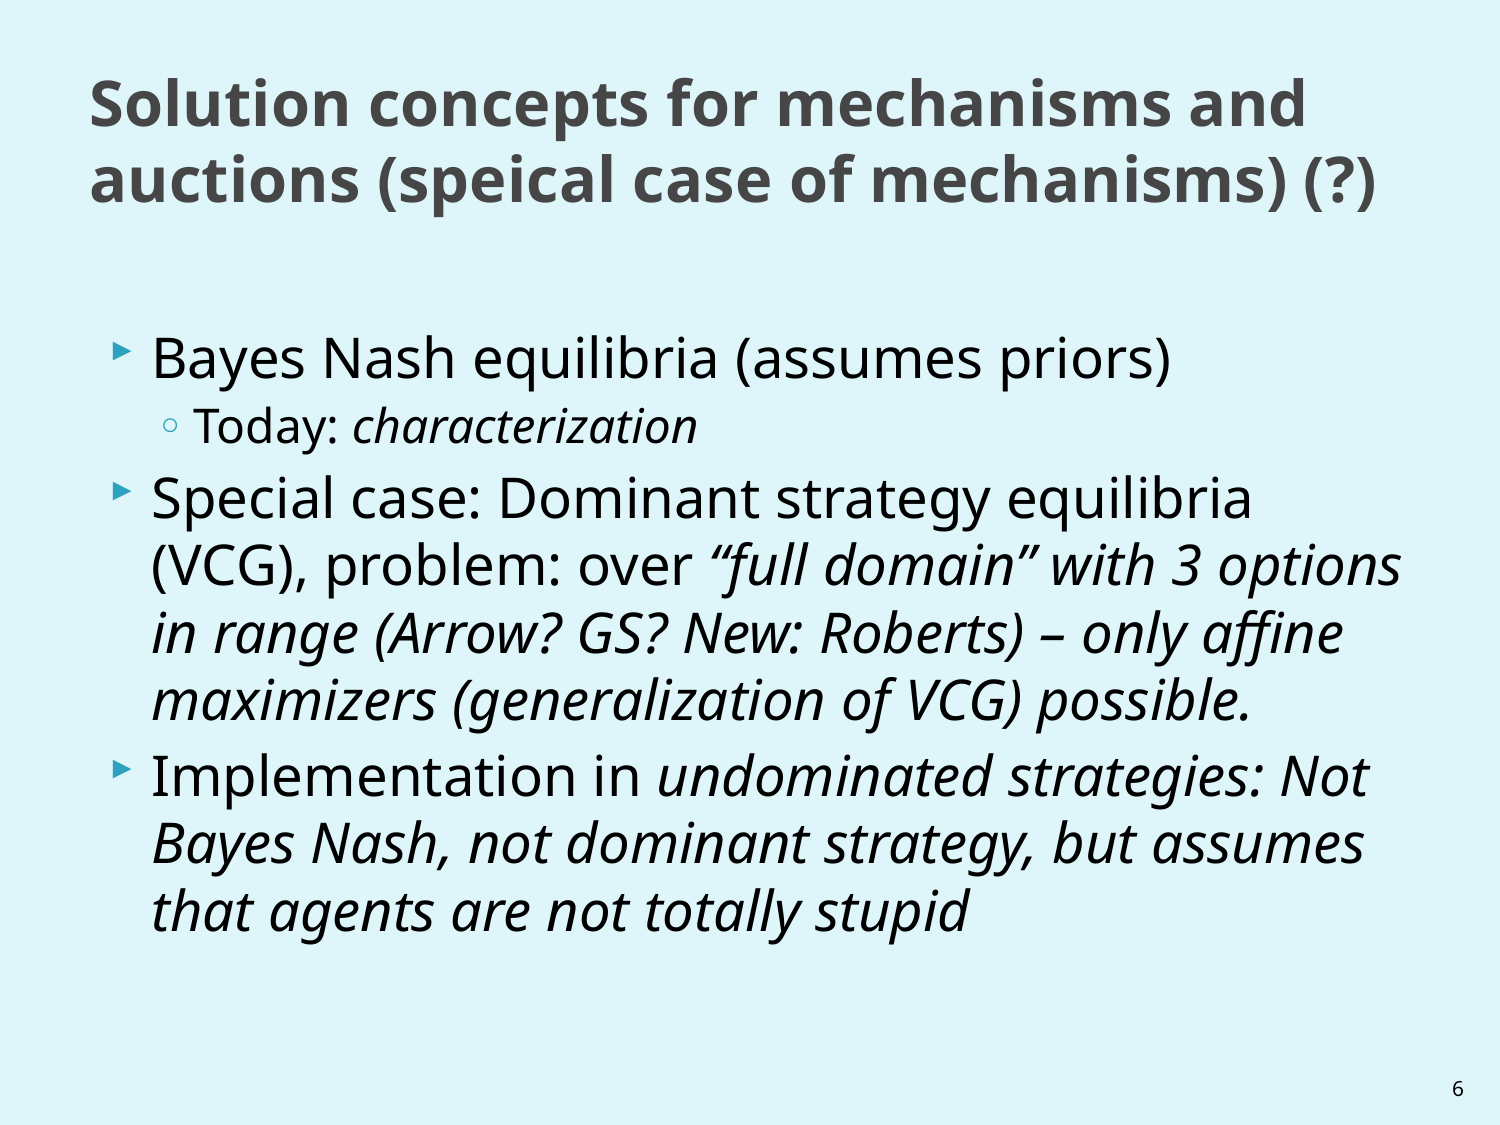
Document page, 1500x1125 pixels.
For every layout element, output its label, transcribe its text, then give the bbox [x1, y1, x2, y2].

title Solution concepts for mechanisms and auctions (speical case of mechanisms) (?) [75, 45, 1425, 233]
list Bayes Nash equilibria (assumes priors) Today: characterization Special case: Dominant strategy equilibria (VCG), problem: over “full domain” with 3 options in range (Arrow? GS? New: Roberts) – only affine maximizers (generalization of VCG) possible. Implementation in undominated strategies: Not Bayes Nash, not dominant strategy, but assumes that agents are not totally stupid [76, 314, 1427, 1057]
slide_number 6 [1418, 1051, 1479, 1112]
